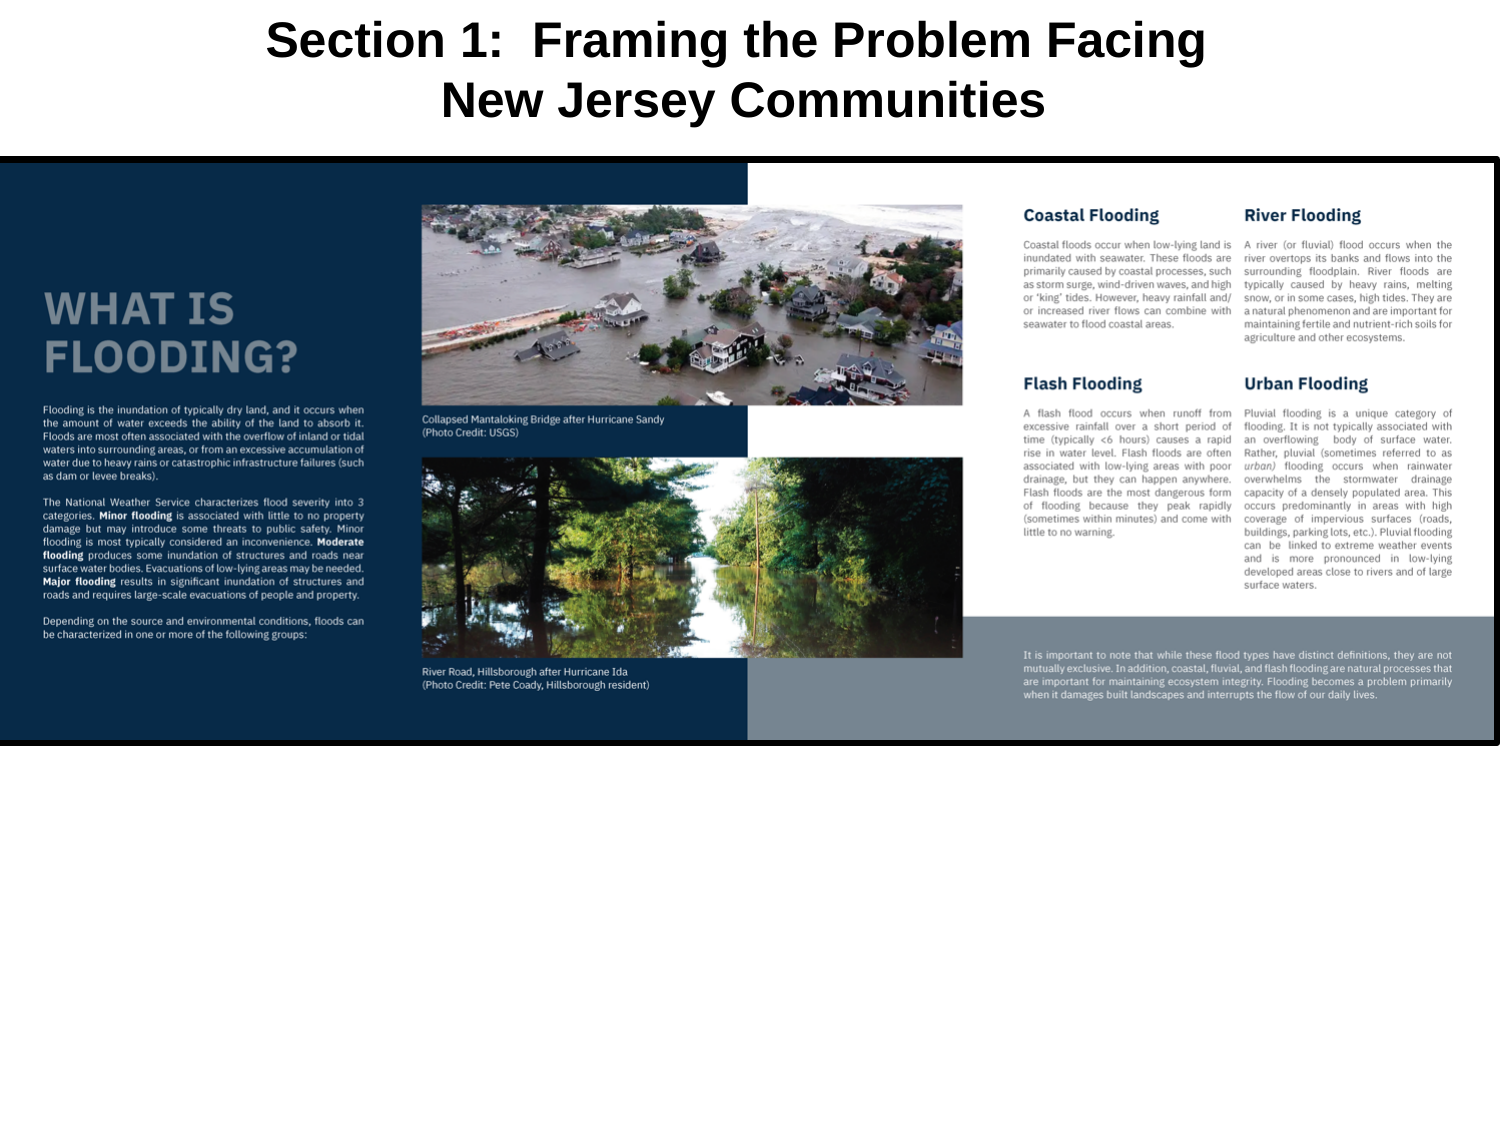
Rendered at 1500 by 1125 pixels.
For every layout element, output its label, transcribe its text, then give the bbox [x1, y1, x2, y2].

text_box Section 1: Framing the Problem Facing New Jersey Communities [0, 0, 1500, 135]
picture [0, 162, 1495, 740]
